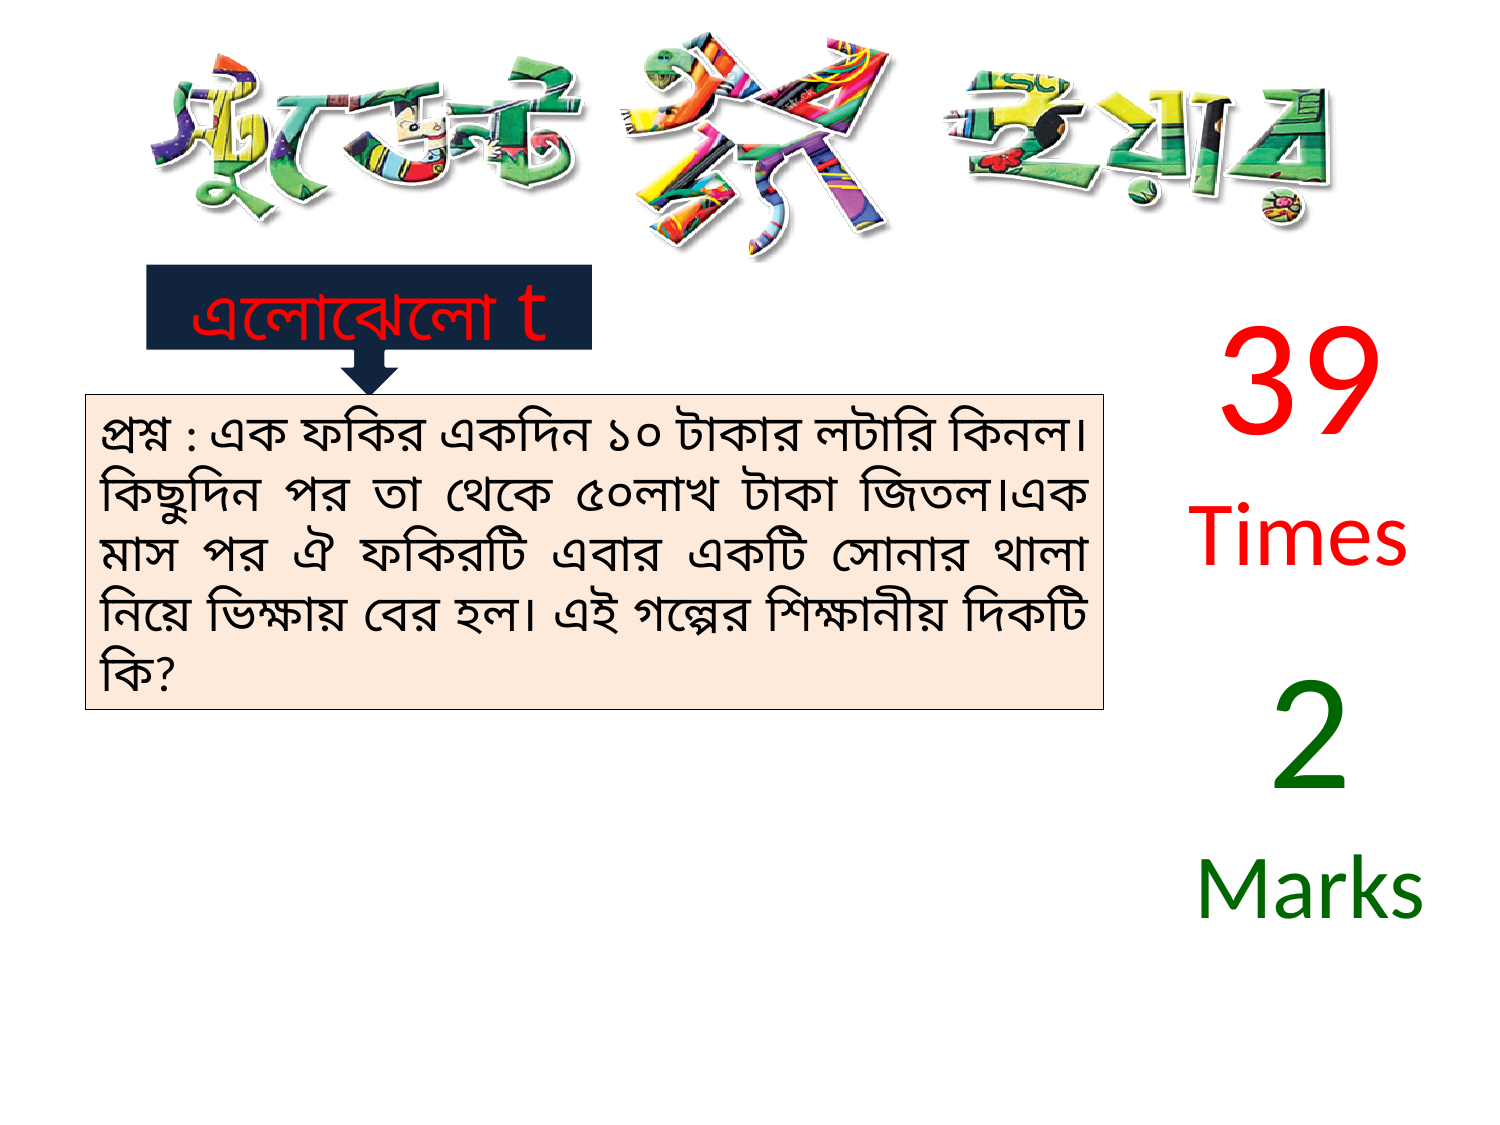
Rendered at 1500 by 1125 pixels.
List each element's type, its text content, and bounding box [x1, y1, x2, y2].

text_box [137, 24, 1476, 970]
text_box প্রশ্ন : এক ফকির একদিন ১০ টাকার লটারি কিনল। কিছুদিন পর তা থেকে ৫০লাখ টাকা জিতল।এক মাস পর ঐ ফকিরটি এবার একটি সোনার থালা নিয়ে ভিক্ষায় বের হল। এই গল্পের শিক্ষানীয় দিকটি কি? [85, 394, 132, 710]
